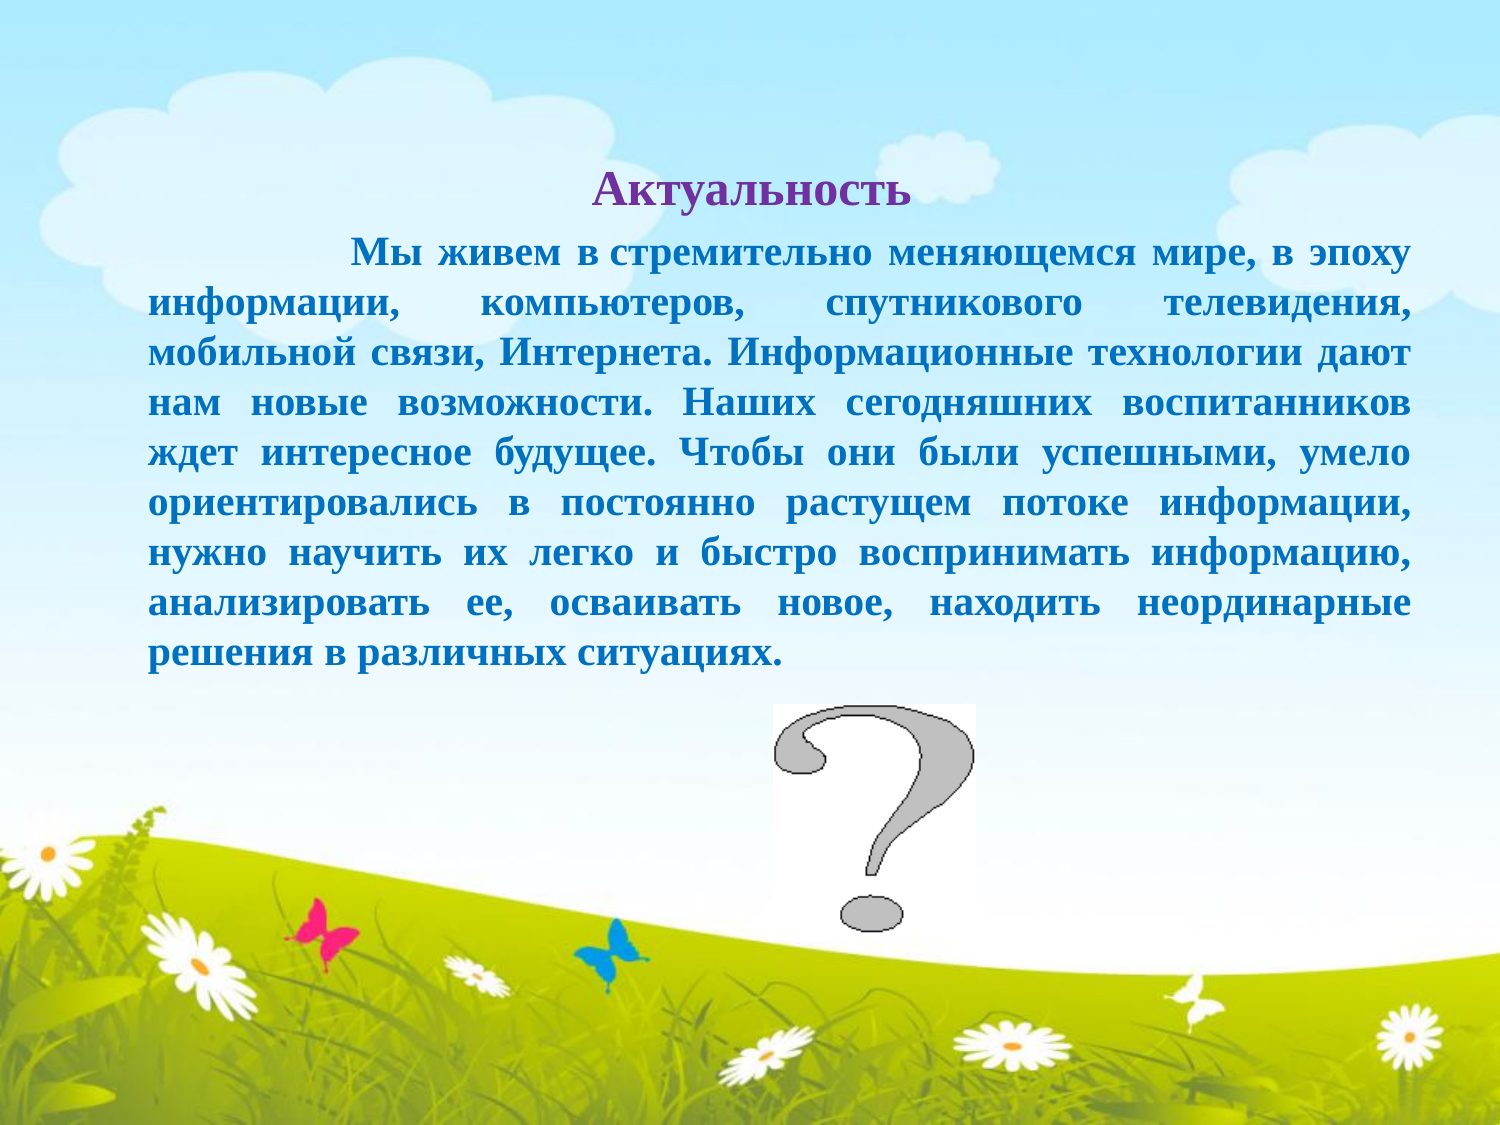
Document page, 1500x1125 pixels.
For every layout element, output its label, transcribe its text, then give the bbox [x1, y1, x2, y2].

picture [0, 0, 1500, 1125]
list Актуальность Мы живем в стремительно меняющемся мире, в эпоху информации, компьютеров, спутникового телевидения, мобильной связи, Интернета. Информационные технологии дают нам новые возможности. Наших сегодняшних воспитанников ждет интересное будущее. Чтобы они были успешными, умело ориентировались в постоянно растущем потоке информации, нужно научить их легко и быстро воспринимать информацию, анализировать ее, осваивать новое, находить неординарные решения в различных ситуациях. [76, 78, 1427, 802]
